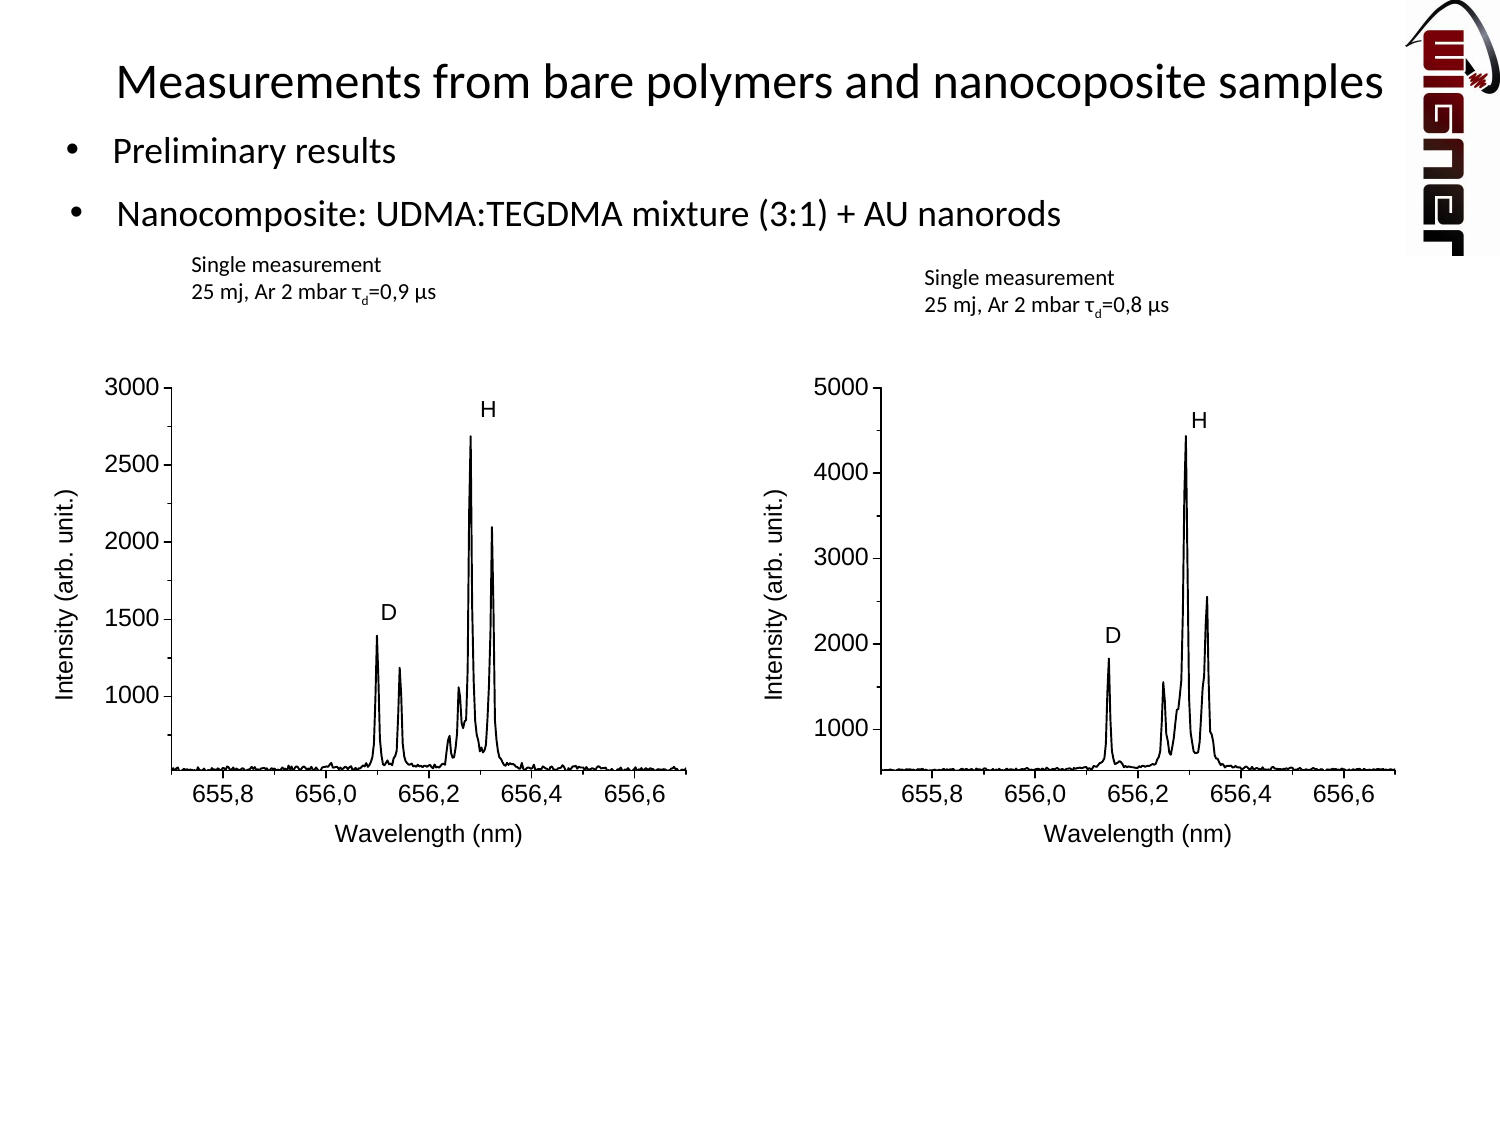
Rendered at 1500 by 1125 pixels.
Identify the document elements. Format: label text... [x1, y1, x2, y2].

text_box Preliminary results [51, 119, 412, 179]
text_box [36, 325, 791, 859]
text_box Measurements from bare polymers and nanocoposite samples [100, 41, 1400, 116]
text_box Single measurement 25 mj, Ar 2 mbar τd=0,8 µs [909, 255, 1185, 325]
text_box Single measurement 25 mj, Ar 2 mbar τd=0,9 µs [176, 242, 452, 316]
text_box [791, 325, 1500, 859]
text_box Nanocomposite: UDMA:TEGDMA mixture (3:1) + AU nanorods [55, 181, 1078, 242]
picture [1405, 0, 1500, 256]
